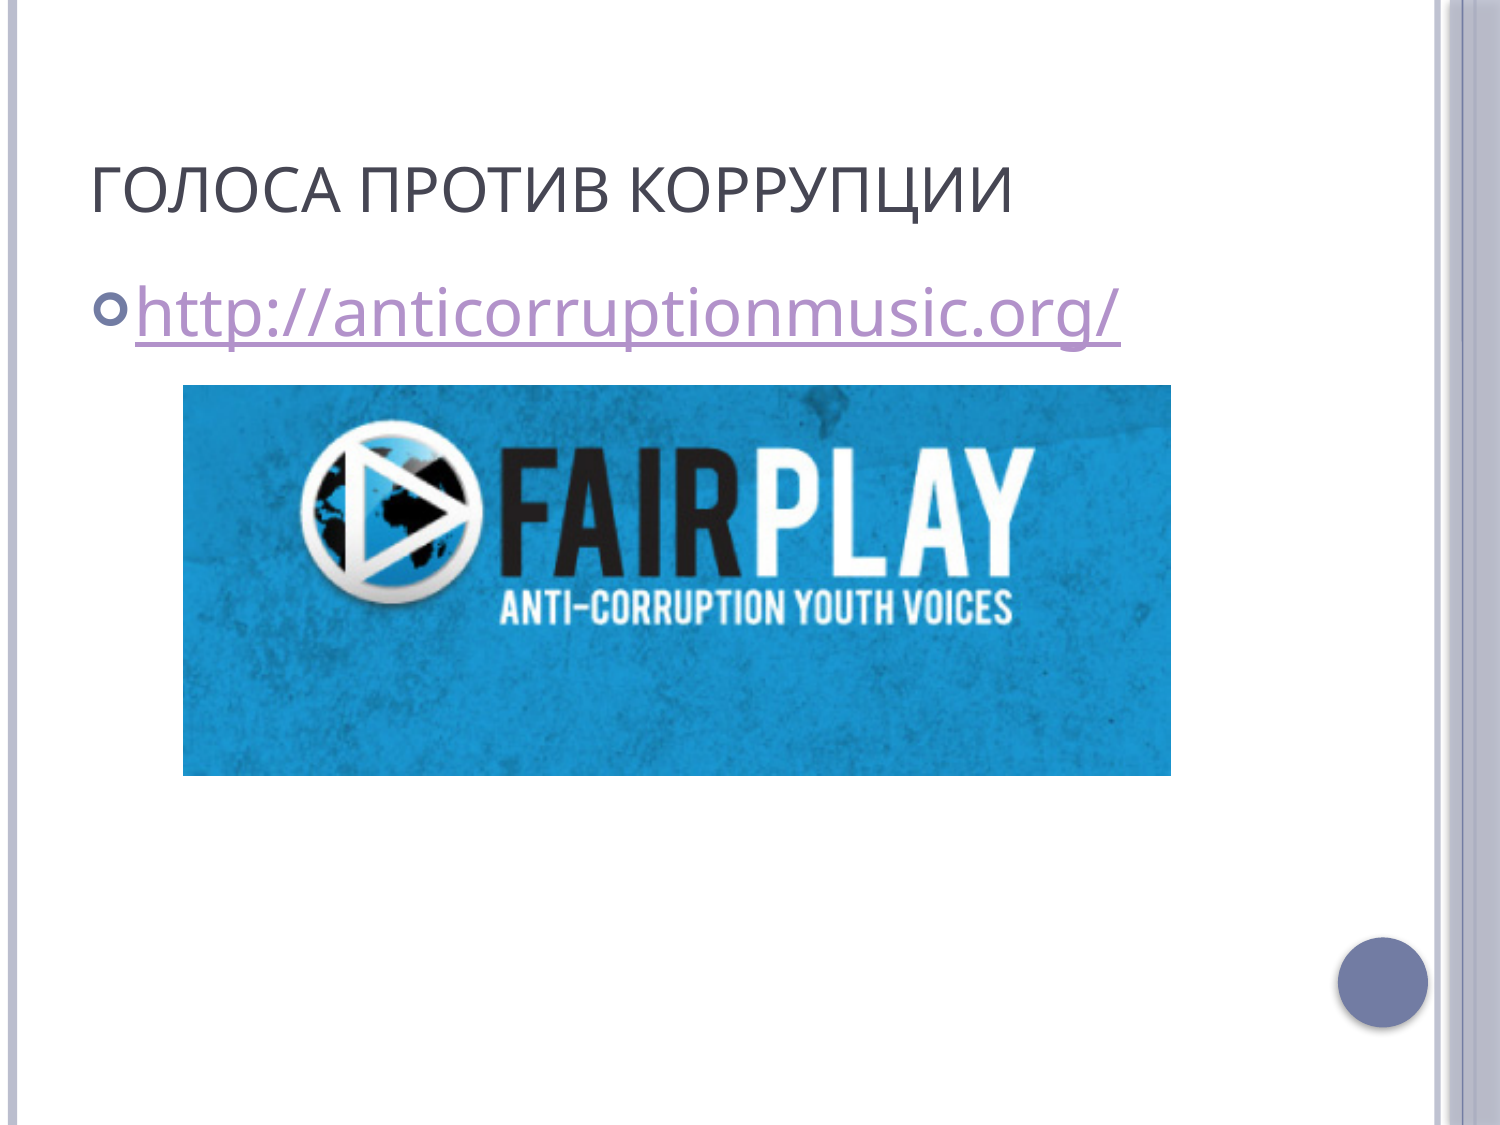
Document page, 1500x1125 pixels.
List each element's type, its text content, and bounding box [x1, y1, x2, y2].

picture [182, 384, 1171, 776]
list http://anticorruptionmusic.org/ [75, 262, 1300, 1062]
title Голоса против коррупции [75, 45, 1300, 233]
